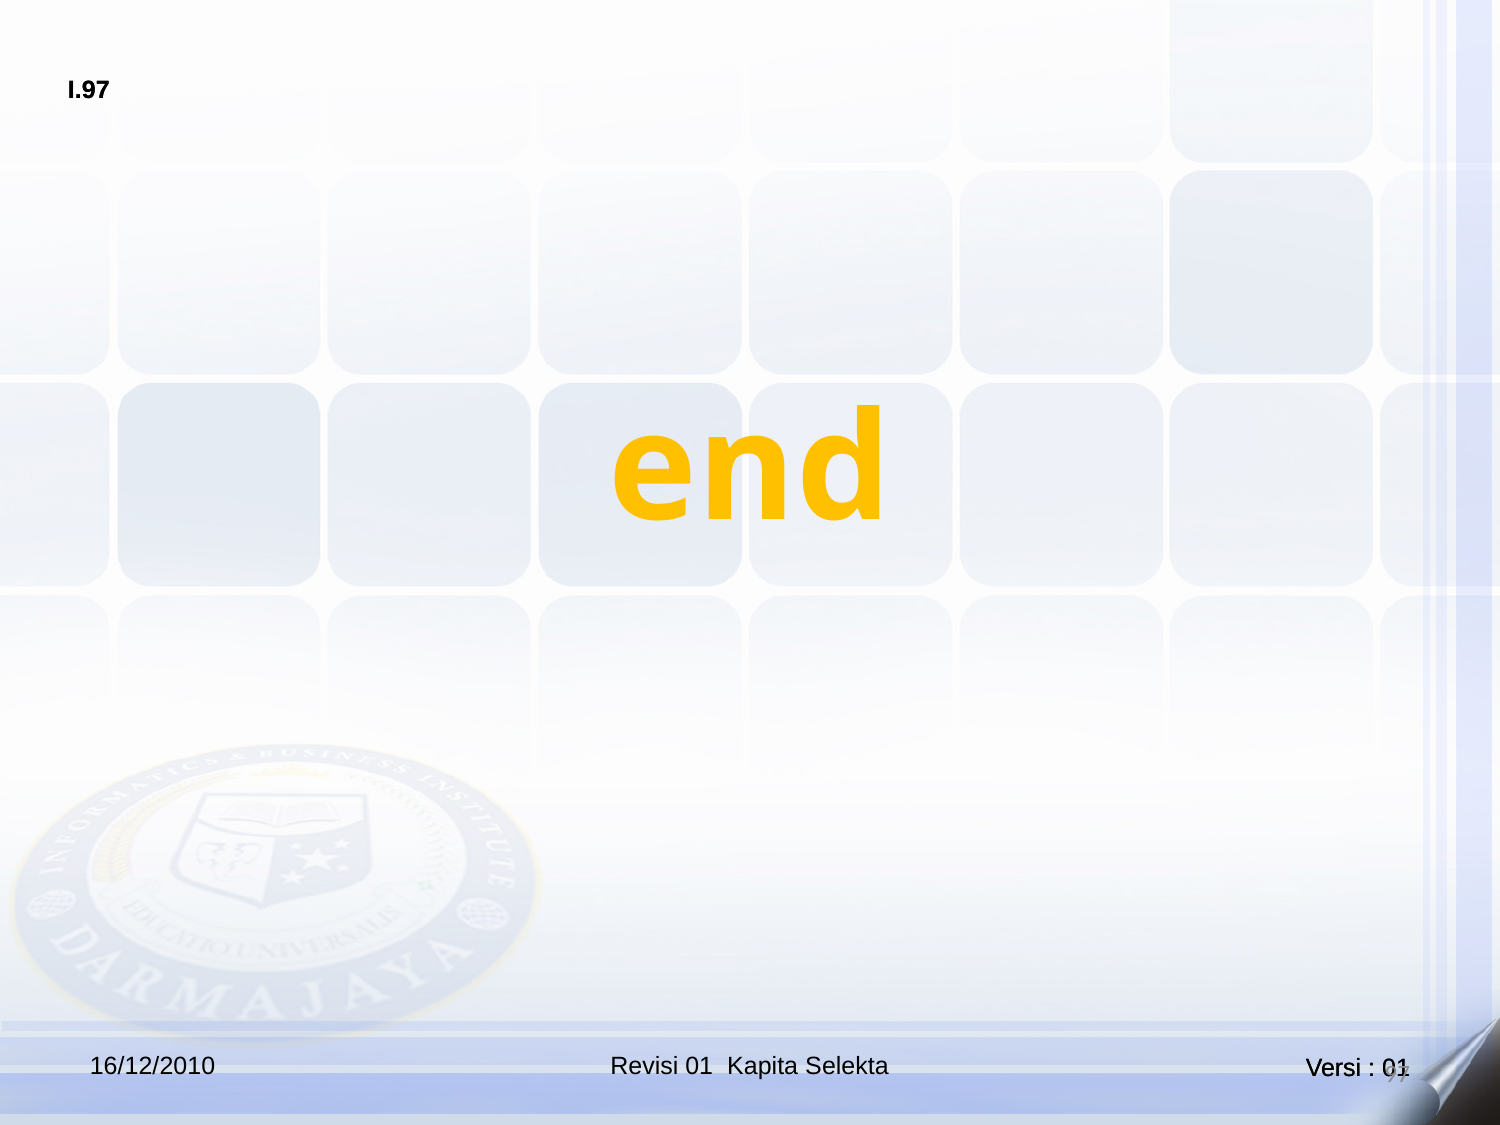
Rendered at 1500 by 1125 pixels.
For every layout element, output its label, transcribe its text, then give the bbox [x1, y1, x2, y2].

slide_number 97 [1074, 1042, 1425, 1103]
footer Revisi 01 Kapita Selekta [512, 1042, 988, 1103]
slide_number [75, 1042, 425, 1103]
picture [0, 0, 1500, 1125]
list end [75, 262, 1425, 1005]
